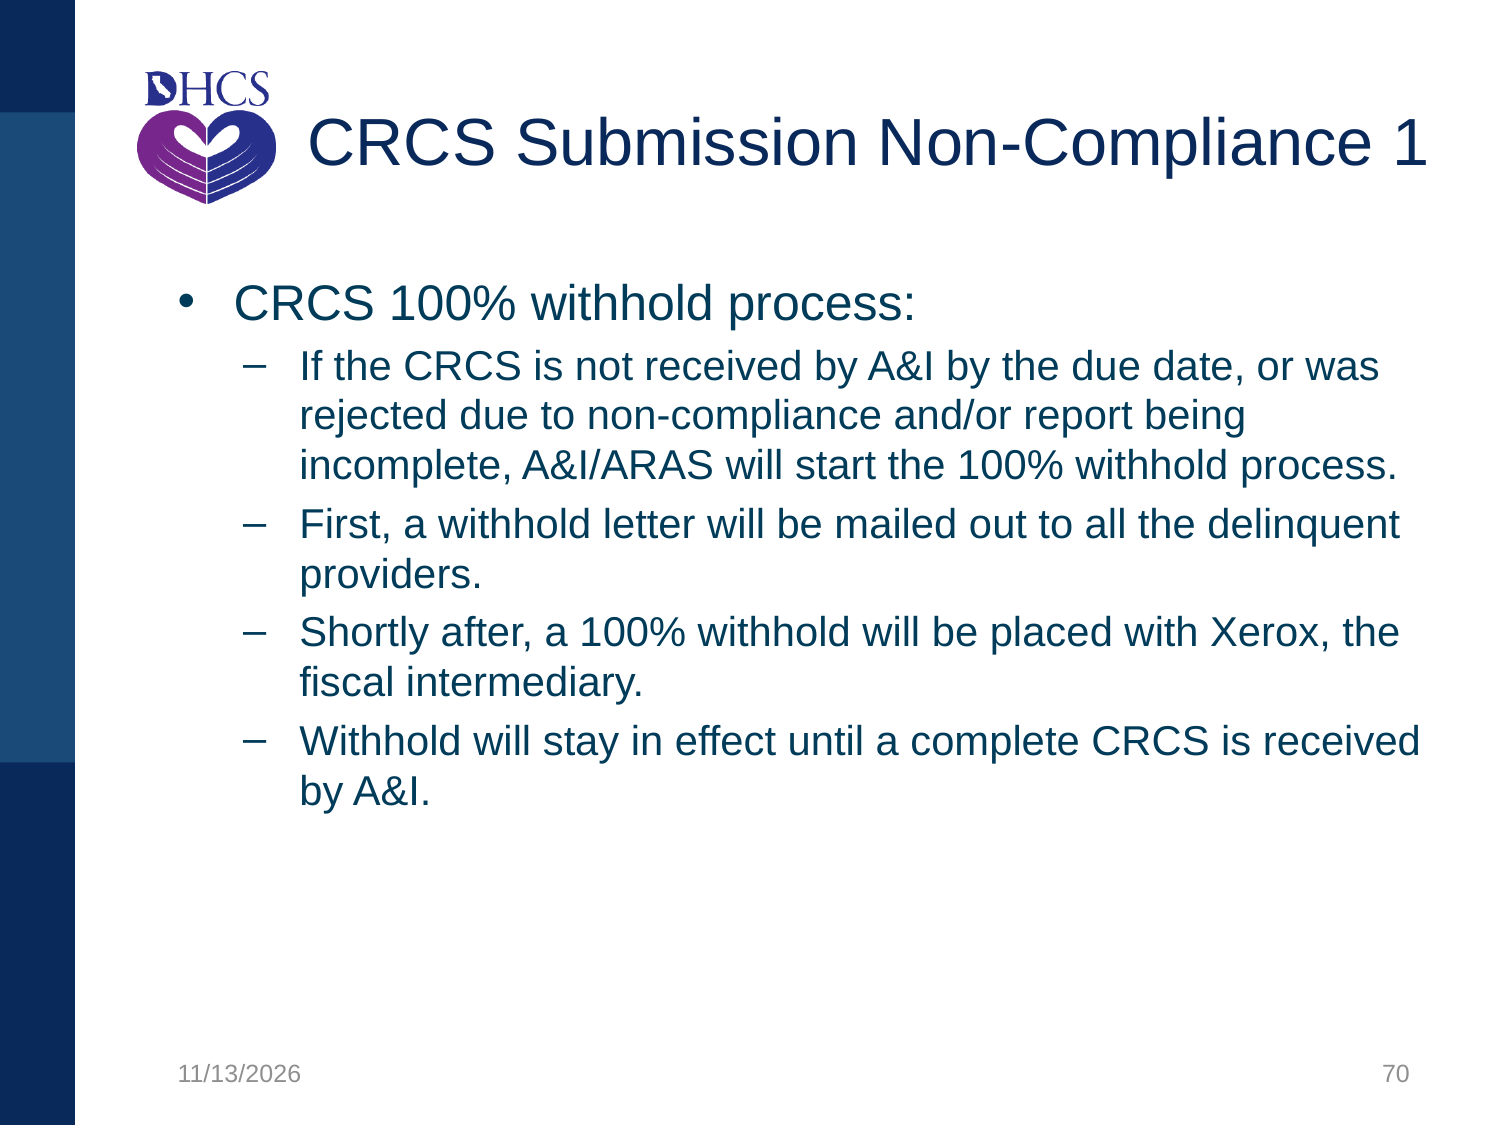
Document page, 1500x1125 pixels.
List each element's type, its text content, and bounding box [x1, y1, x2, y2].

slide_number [162, 1042, 513, 1103]
list CRCS 100% withhold process: If the CRCS is not received by A&I by the due date, or was rejected due to non-compliance and/or report being incomplete, A&I/ARAS will start the 100% withhold process. First, a withhold letter will be mailed out to all the delinquent providers. Shortly after, a 100% withhold will be placed with Xerox, the fiscal intermediary. Withhold will stay in effect until a complete CRCS is received by A&I. [162, 262, 1463, 1005]
title CRCS Submission Non-Compliance 1 [275, 45, 1463, 233]
slide_number 70 [1074, 1042, 1425, 1103]
picture [137, 71, 275, 204]
